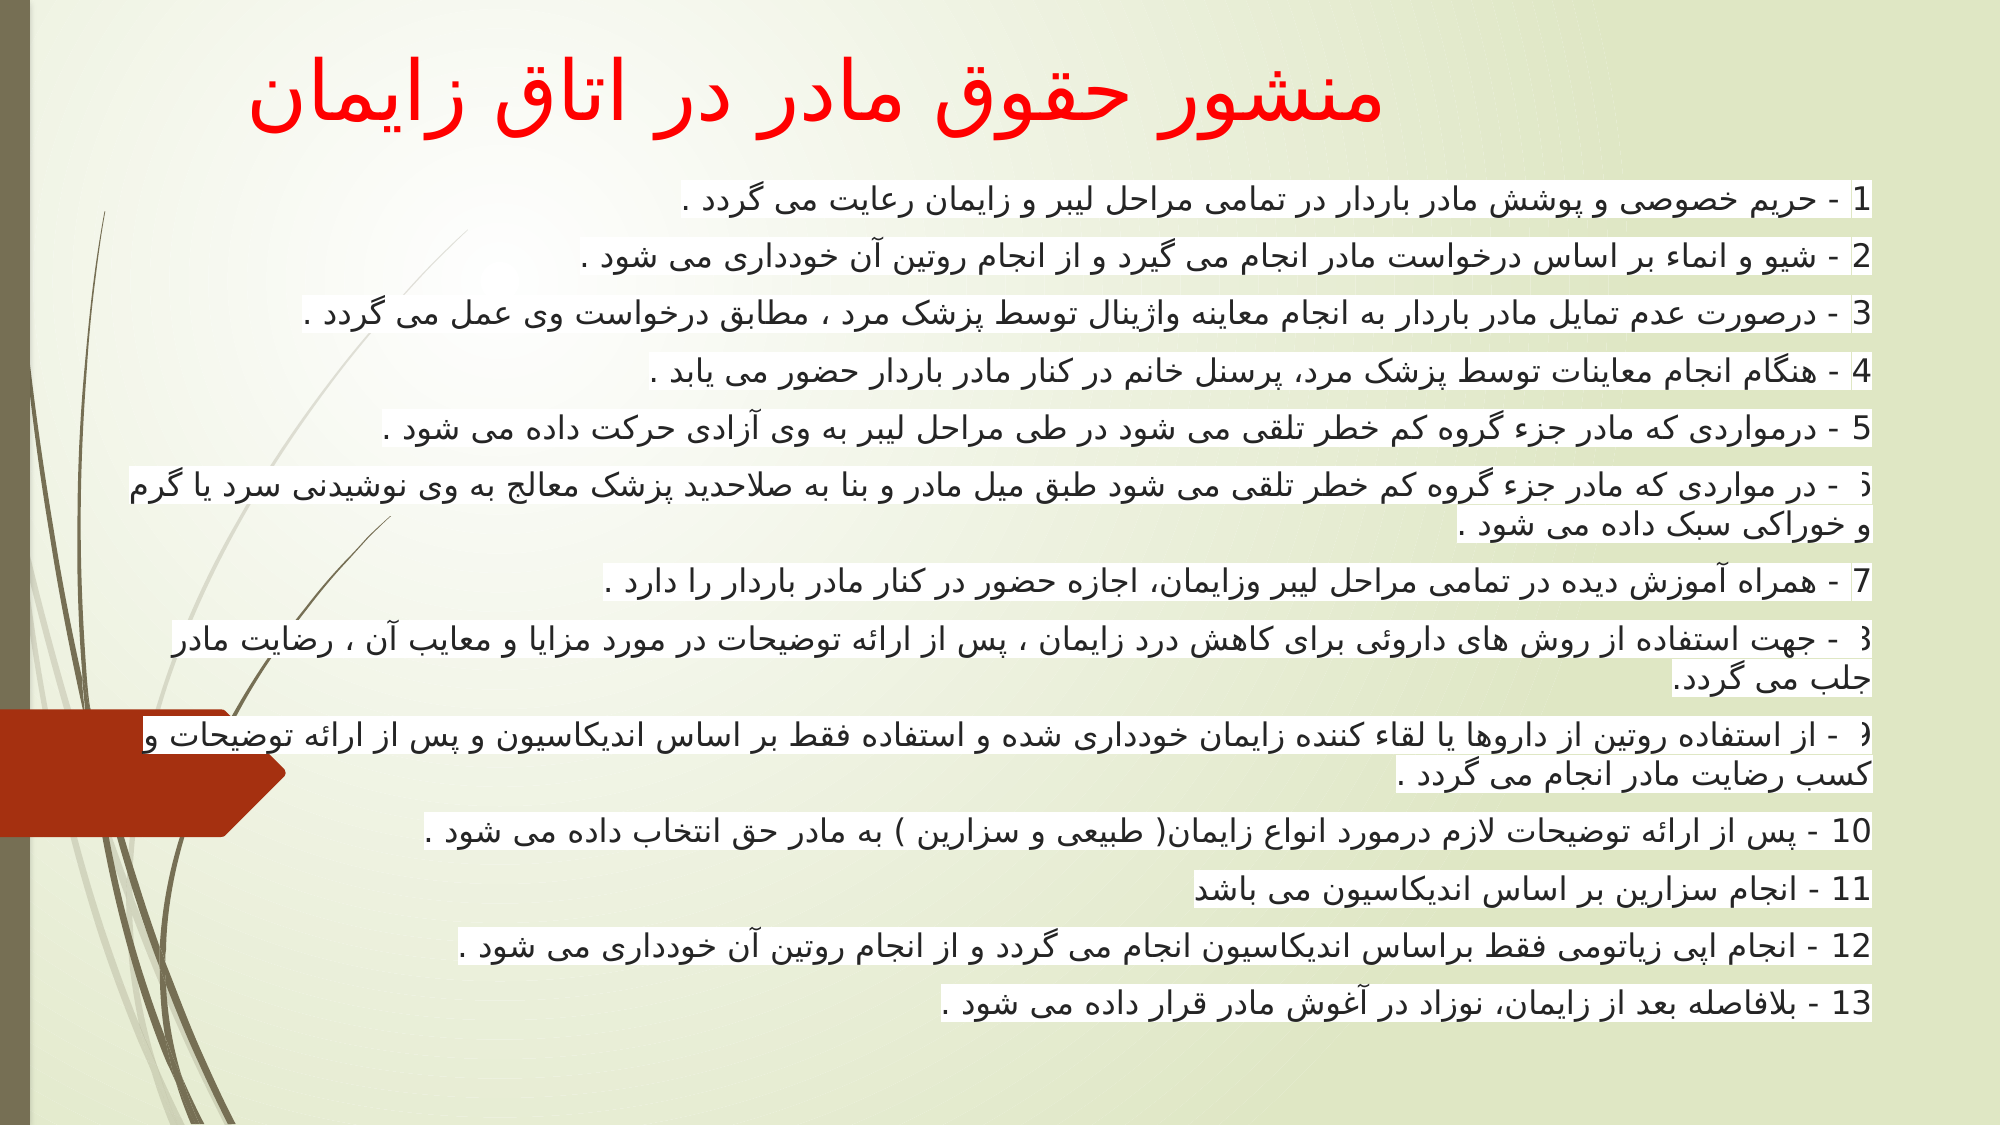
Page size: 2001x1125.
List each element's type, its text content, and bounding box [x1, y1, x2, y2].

title منشور حقوق مادر در اتاق زایمان [231, 0, 1732, 146]
subtitle 1 - حریم خصوصی و پوشش مادر باردار در تمامی مراحل لیبر و زایمان رعایت می گردد . 2 - شیو و انماء بر اساس درخواست مادر انجام می گیرد و از انجام روتین آن خودداری می شود . 3 - درصورت عدم تمایل مادر باردار به انجام معاینه واژینال توسط پزشک مرد ، مطابق درخواست وی عمل می گردد . 4 - هنگام انجام معاینات توسط پزشک مرد، پرسنل خانم در کنار مادر باردار حضور می یابد . 5 - درمواردی که مادر جزء گروه کم خطر تلقی می شود در طی مراحل لیبر به وی آزادی حرکت داده می شود . 6 - در مواردی که مادر جزء گروه کم خطر تلقی می شود طبق میل مادر و بنا به صلاحدید پزشک معالج به وی نوشیدنی سرد یا گرم و خوراکی سبک داده می شود . 7 - همراه آموزش دیده در تمامی مراحل لیبر وزایمان، اجازه حضور در کنار مادر باردار را دارد . 8 - جهت استفاده از روش های داروئی برای کاهش درد زایمان ، پس از ارائه توضیحات در مورد مزایا و معایب آن ، رضایت مادر جلب می گردد. 9 - از استفاده روتین از داروها یا لقاء کننده زایمان خودداری شده و استفاده فقط بر اساس اندیکاسیون و پس از ارائه توضیحات و کسب رضایت مادر انجام می گردد . 10 - پس از ارائه توضیحات لازم درمورد انواع زایمان( طبیعی و سزارین ) به مادر حق انتخاب داده می شود . 11 - انجام سزارین بر اساس اندیکاسیون می باشد 12 - انجام اپی زیاتومی فقط براساس اندیکاسیون انجام می گردد و از انجام روتین آن خودداری می شود . 13 - بلافاصله بعد از زایمان، نوزاد در آغوش مادر قرار داده می شود . [101, 170, 1888, 1036]
